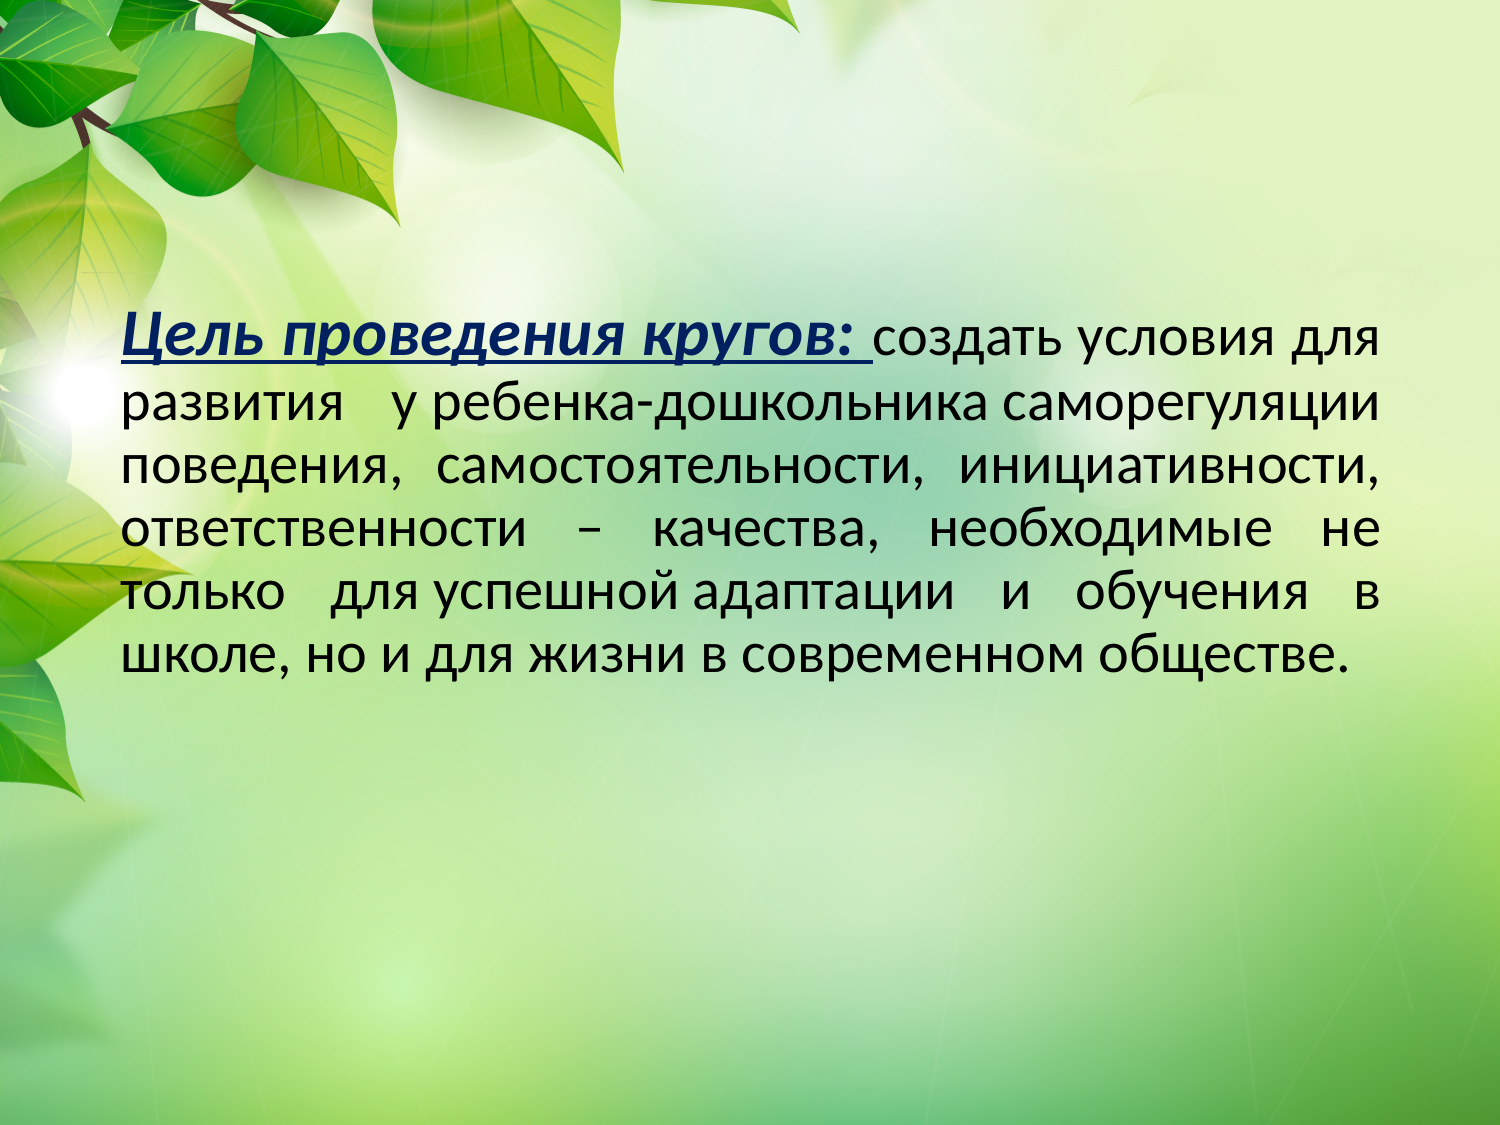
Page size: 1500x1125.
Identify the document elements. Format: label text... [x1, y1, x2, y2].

list Цель проведения кругов: создать условия для развития у ребенка-дошкольника саморегуляции поведения, самостоятельности, инициативности, ответственности – качества, необходимые не только для успешной адаптации и обучения в школе, но и для жизни в современном обществе. [105, 290, 1397, 1014]
picture [0, 0, 1500, 1125]
